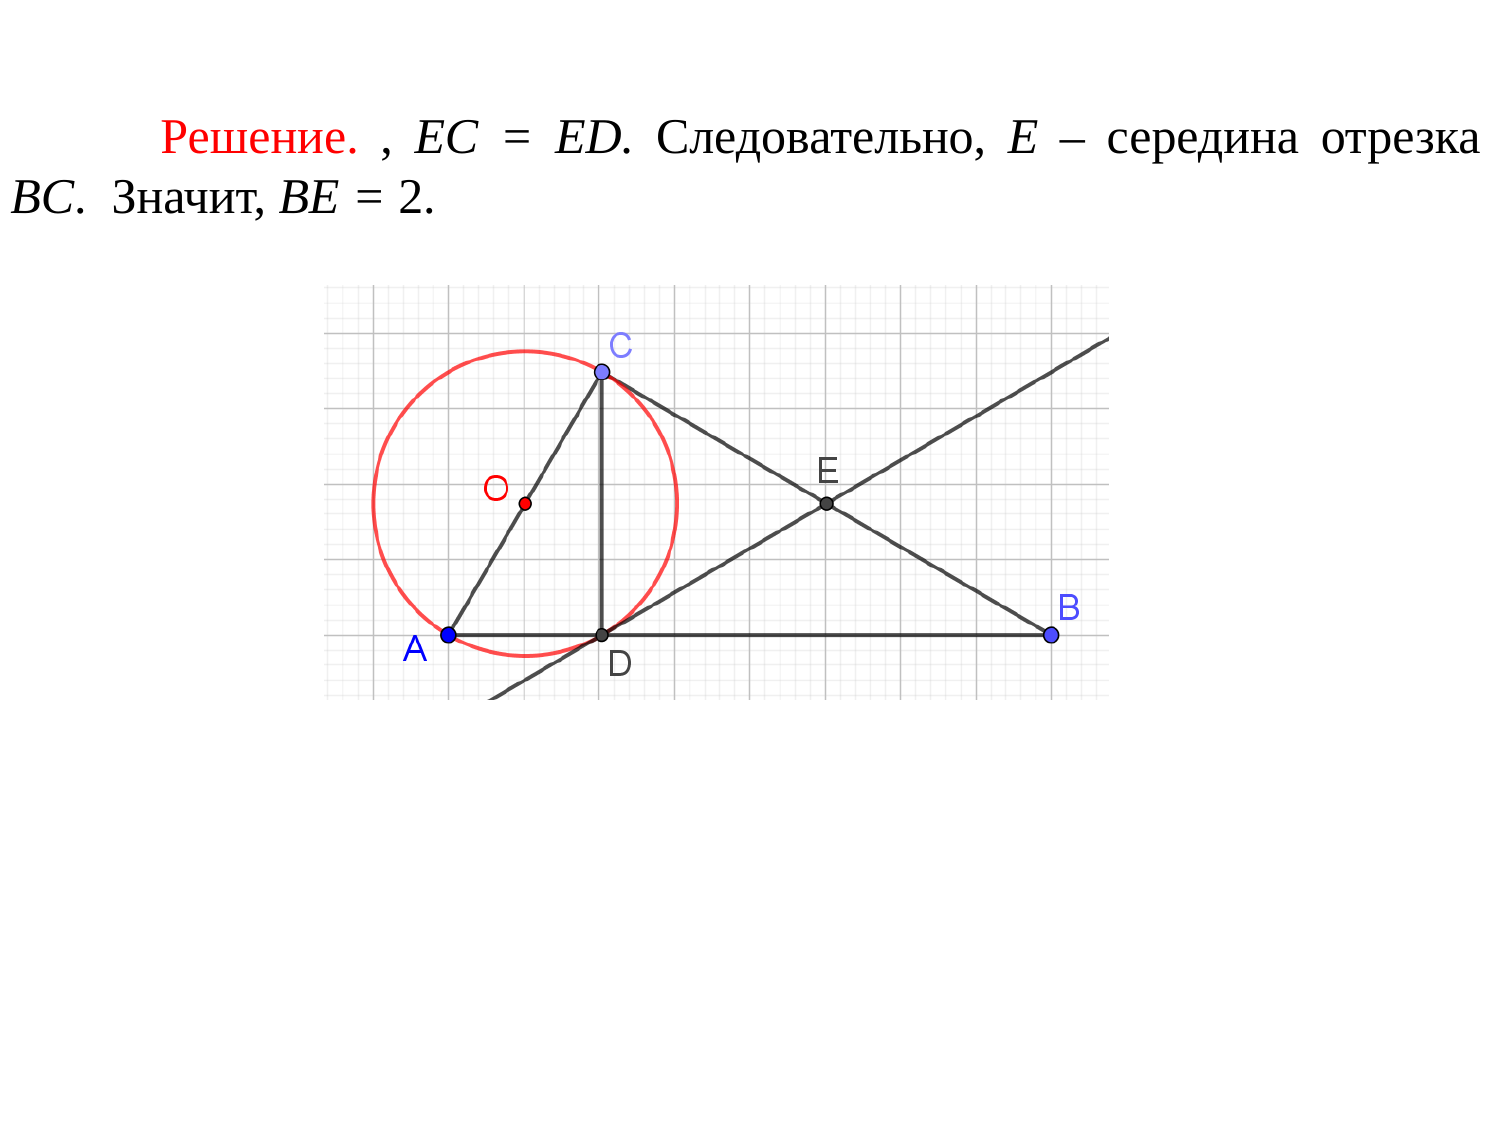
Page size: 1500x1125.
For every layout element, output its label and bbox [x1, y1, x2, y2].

picture [324, 285, 1109, 700]
